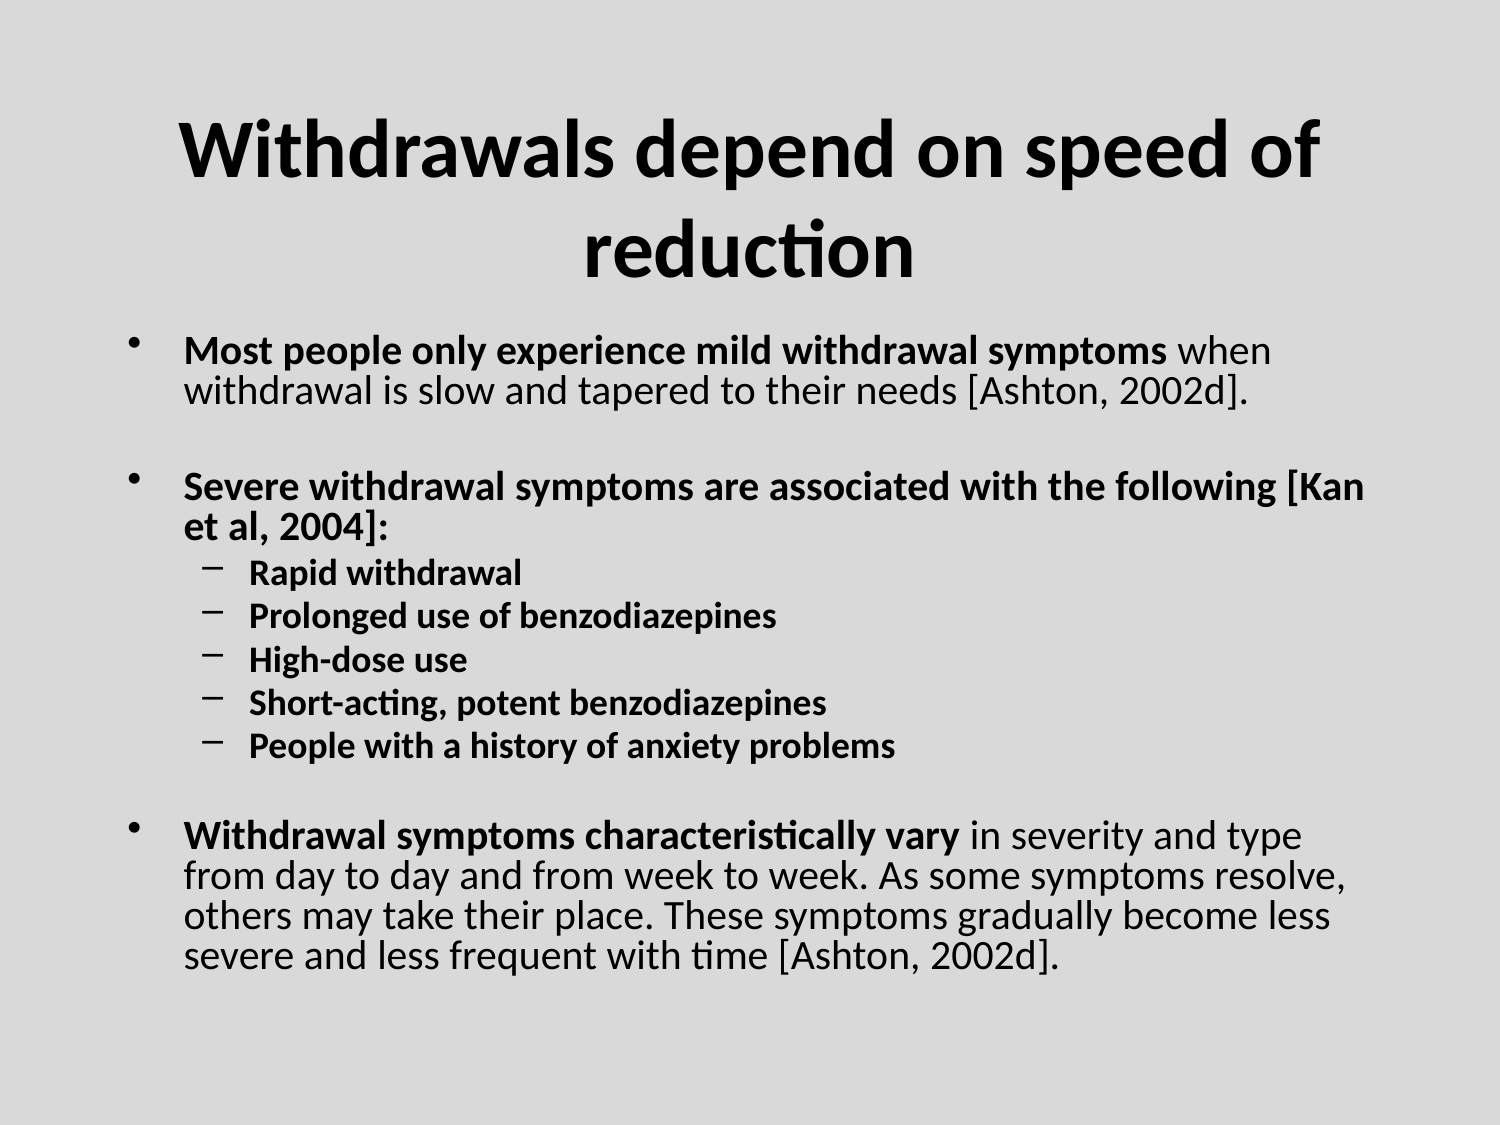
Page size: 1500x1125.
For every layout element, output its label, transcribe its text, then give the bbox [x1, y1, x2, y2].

title Withdrawals depend on speed of reduction [111, 99, 1388, 288]
list Most people only experience mild withdrawal symptoms when withdrawal is slow and tapered to their needs [Ashton, 2002d]. Severe withdrawal symptoms are associated with the following [Kan et al, 2004]: Rapid withdrawal Prolonged use of benzodiazepines High-dose use Short-acting, potent benzodiazepines People with a history of anxiety problems Withdrawal symptoms characteristically vary in severity and type from day to day and from week to week. As some symptoms resolve, others may take their place. These symptoms gradually become less severe and less frequent with time [Ashton, 2002d]. [111, 324, 1388, 1001]
